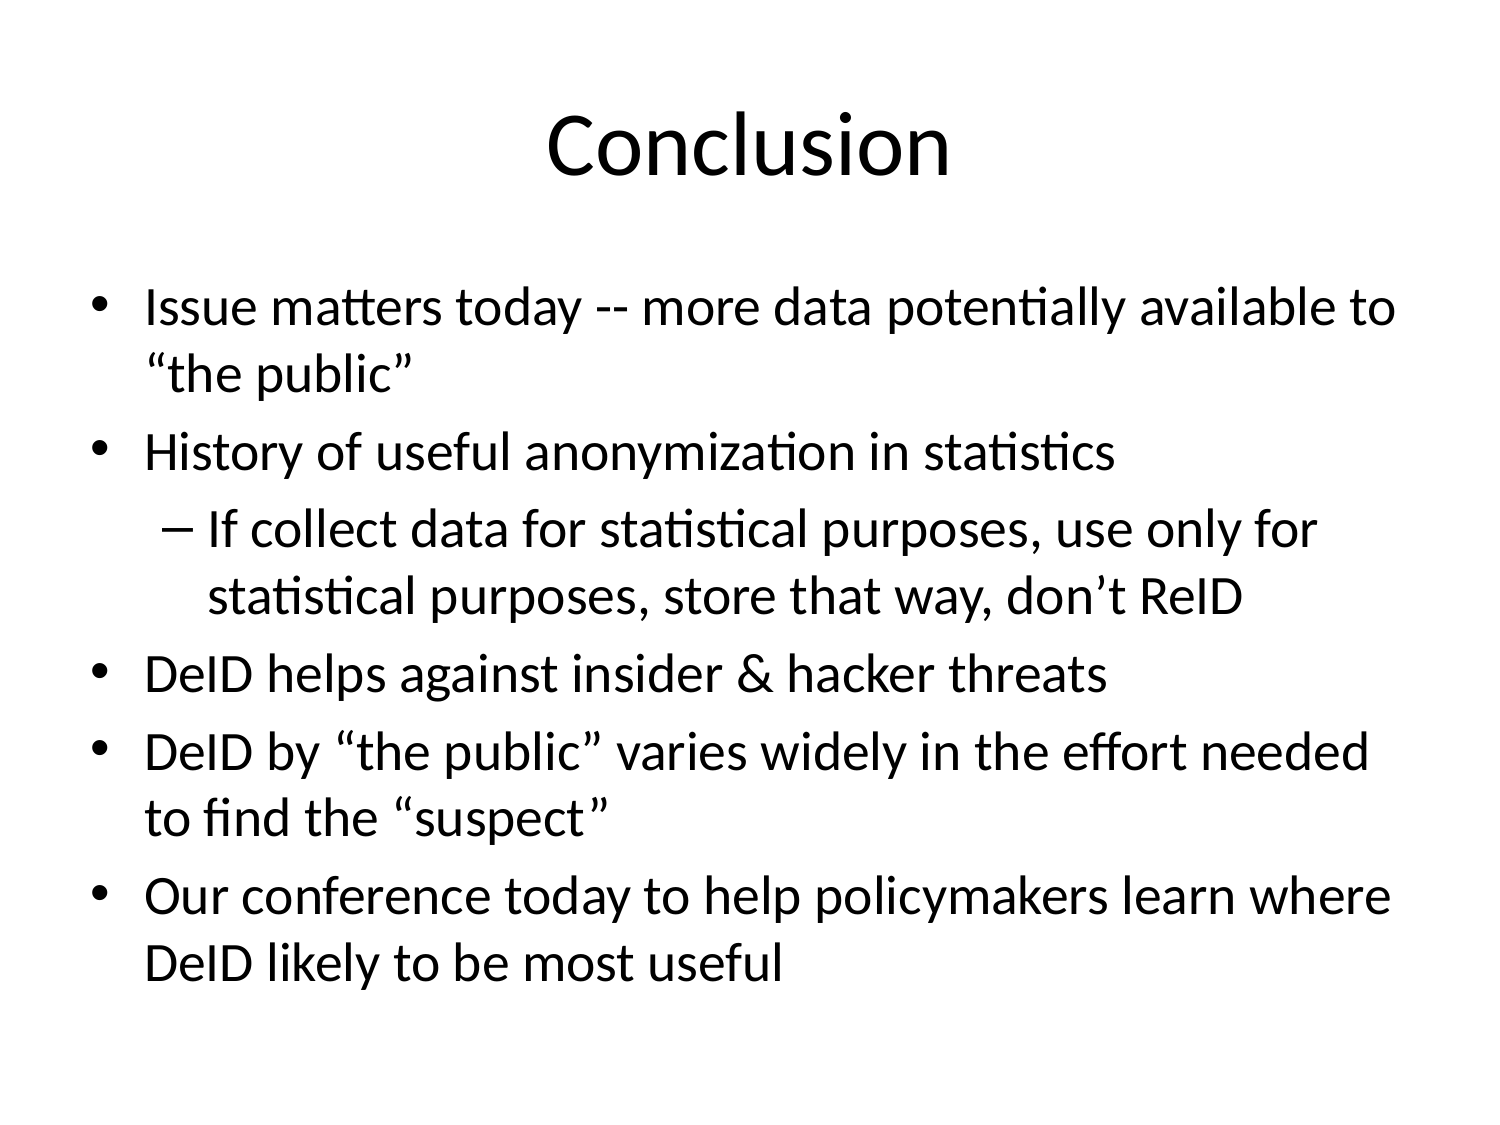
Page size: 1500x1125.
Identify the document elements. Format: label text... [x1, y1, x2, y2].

title Conclusion [75, 45, 1425, 233]
list Issue matters today -- more data potentially available to “the public” History of useful anonymization in statistics If collect data for statistical purposes, use only for statistical purposes, store that way, don’t ReID DeID helps against insider & hacker threats DeID by “the public” varies widely in the effort needed to find the “suspect” Our conference today to help policymakers learn where DeID likely to be most useful [75, 262, 1425, 1005]
